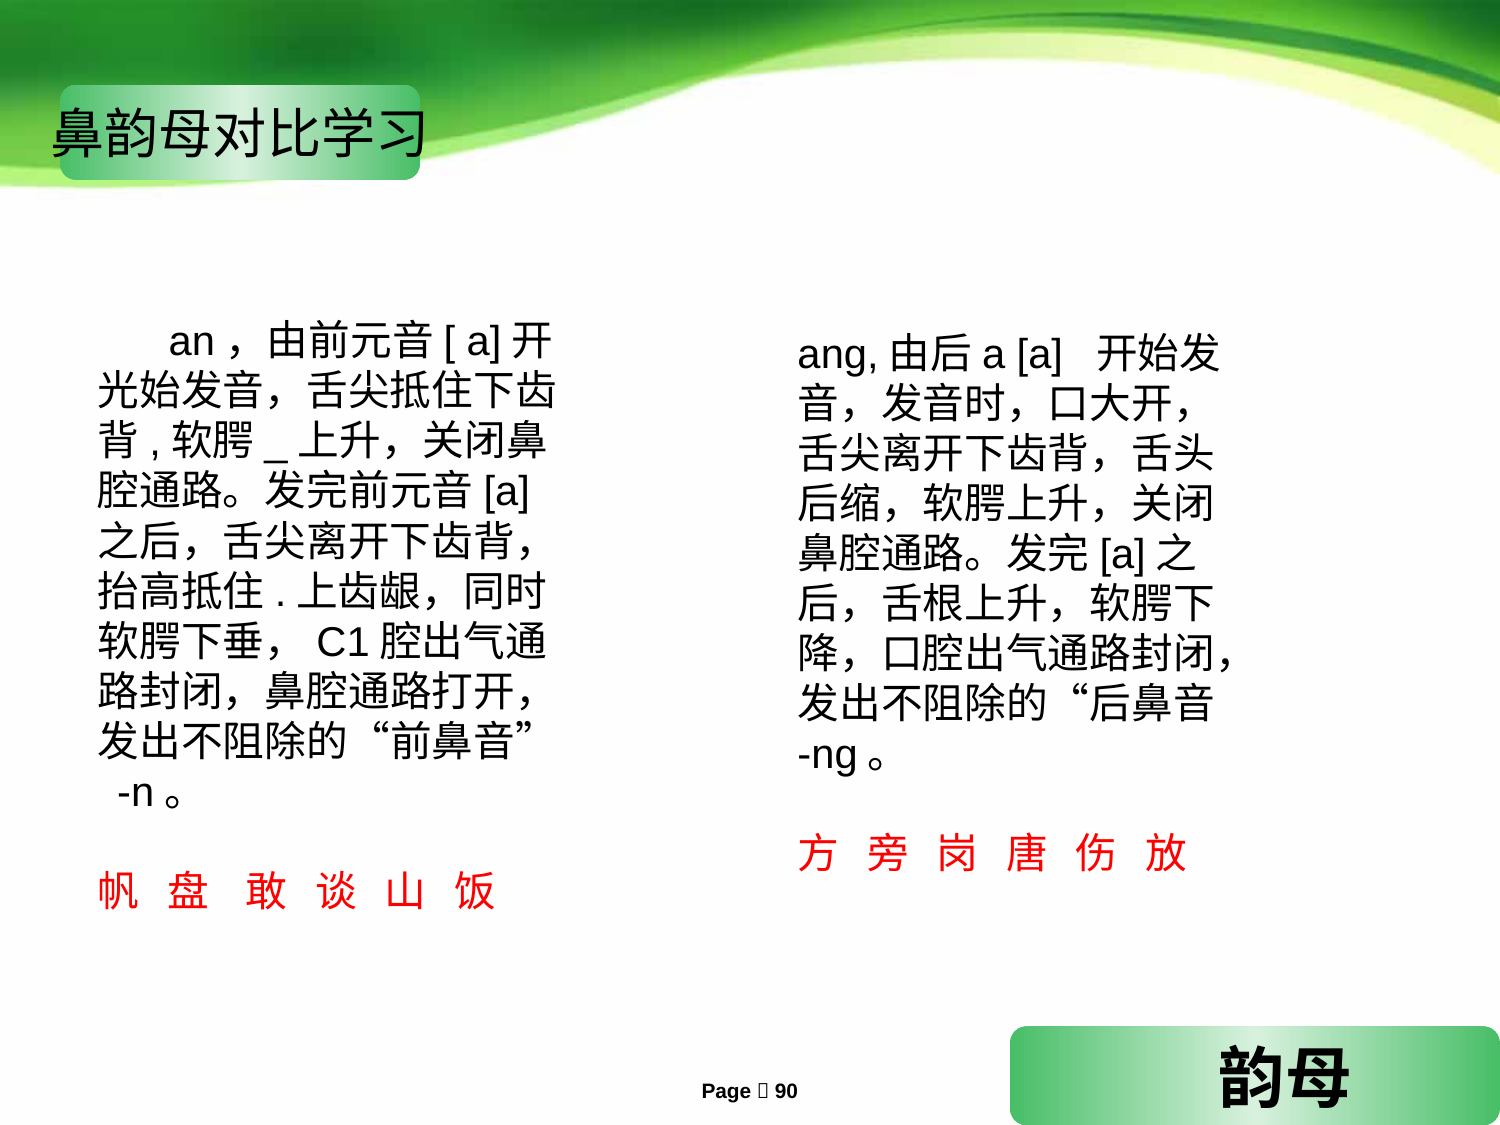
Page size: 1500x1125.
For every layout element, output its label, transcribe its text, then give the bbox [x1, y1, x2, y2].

text_box an，由前元音[ a]开光始发音，舌尖抵住下齿背,软腭_上升，关闭鼻腔通路。发完前元音[a]之后，舌尖离开下齿背，抬高抵住.上齿龈，同时软腭下垂，C1腔出气通路封闭，鼻腔通路打开， 发出不阻除的“前鼻音” -n。 帆 盘 敢 谈 山 饭 [82, 306, 595, 1082]
picture [0, 0, 1500, 1125]
text_box ang,由后a [a] 开始发音，发音时，口大开，舌尖离开下齿背，舌头后缩，软腭上升，关闭鼻腔通路。发完[a]之后，舌根上升，软腭下降，口腔出气通路封闭，发出不阻除的“后鼻音 -ng。 方 旁 岗 唐 伤 放 [782, 319, 1244, 885]
text_box 韵母 [1009, 1026, 1500, 1125]
picture [1489, 1114, 1500, 1125]
text_box 鼻韵母对比学习 [59, 84, 421, 180]
